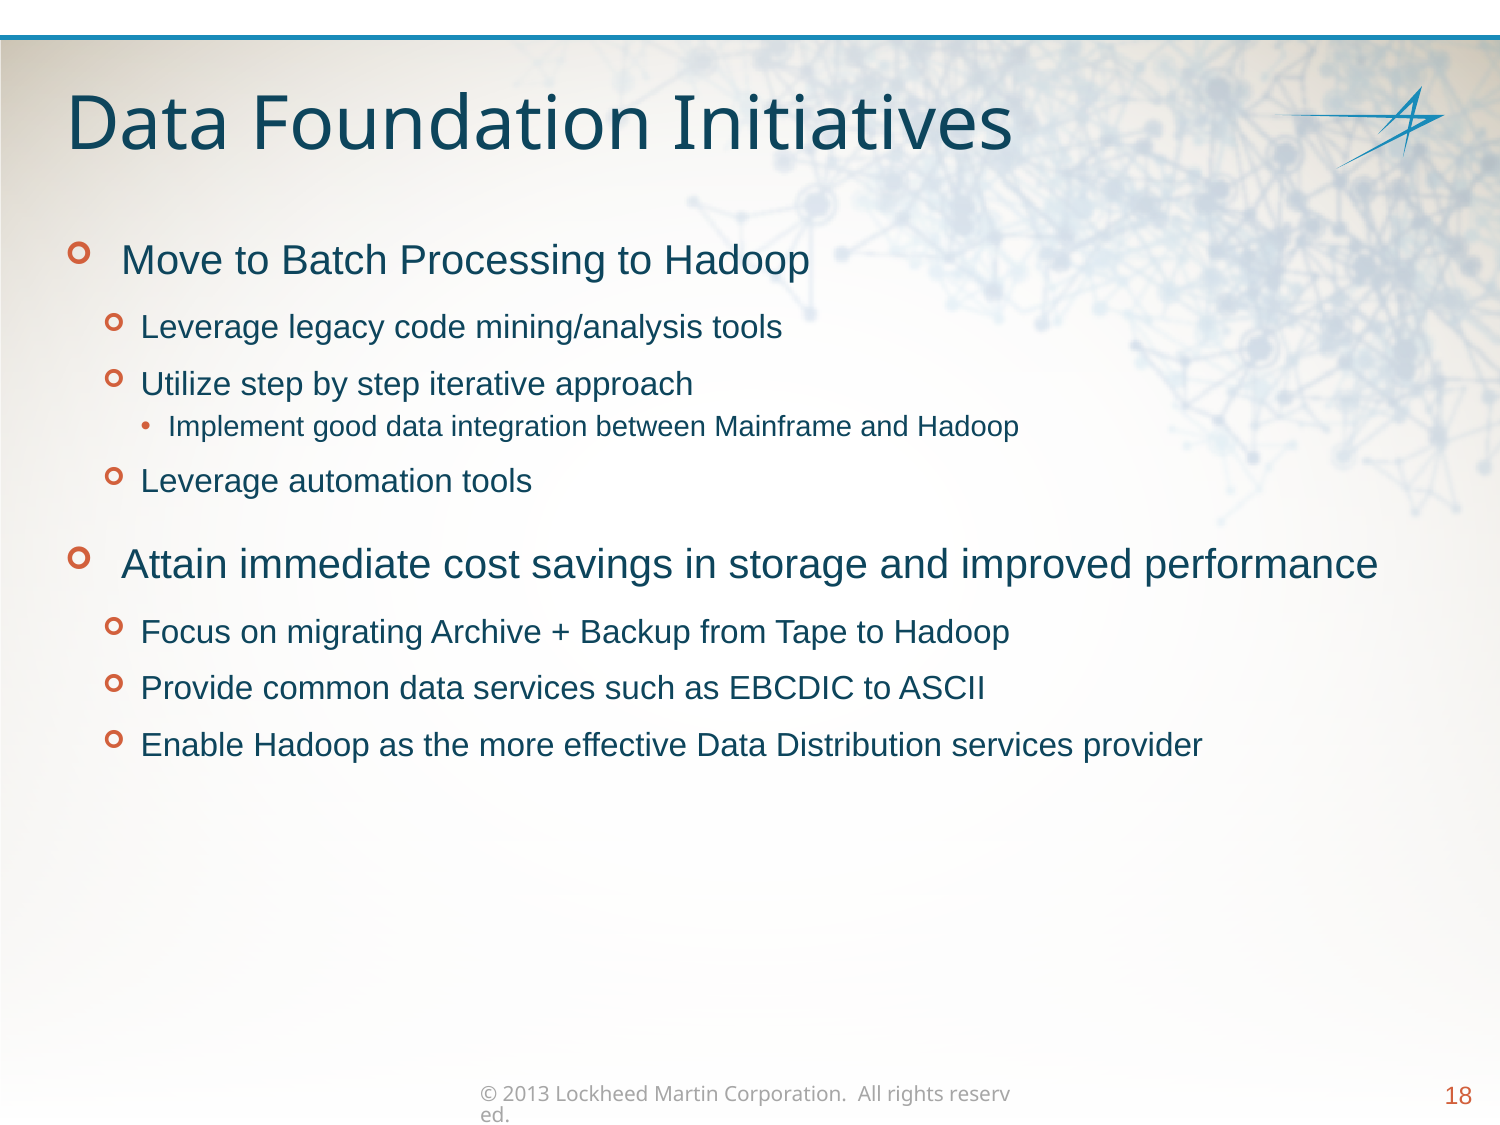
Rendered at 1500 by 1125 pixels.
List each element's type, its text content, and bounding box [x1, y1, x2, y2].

footer © 2013 Lockheed Martin Corporation. All rights reserved. [464, 1025, 1036, 1117]
slide_number 18 [1350, 1065, 1488, 1125]
title Data Foundation Initiatives [50, 67, 1375, 185]
list Move to Batch Processing to Hadoop Leverage legacy code mining/analysis tools Utilize step by step iterative approach Implement good data integration between Mainframe and Hadoop Leverage automation tools Attain immediate cost savings in storage and improved performance Focus on migrating Archive + Backup from Tape to Hadoop Provide common data services such as EBCDIC to ASCII Enable Hadoop as the more effective Data Distribution services provider [50, 224, 1450, 1005]
picture [0, 40, 1500, 1125]
